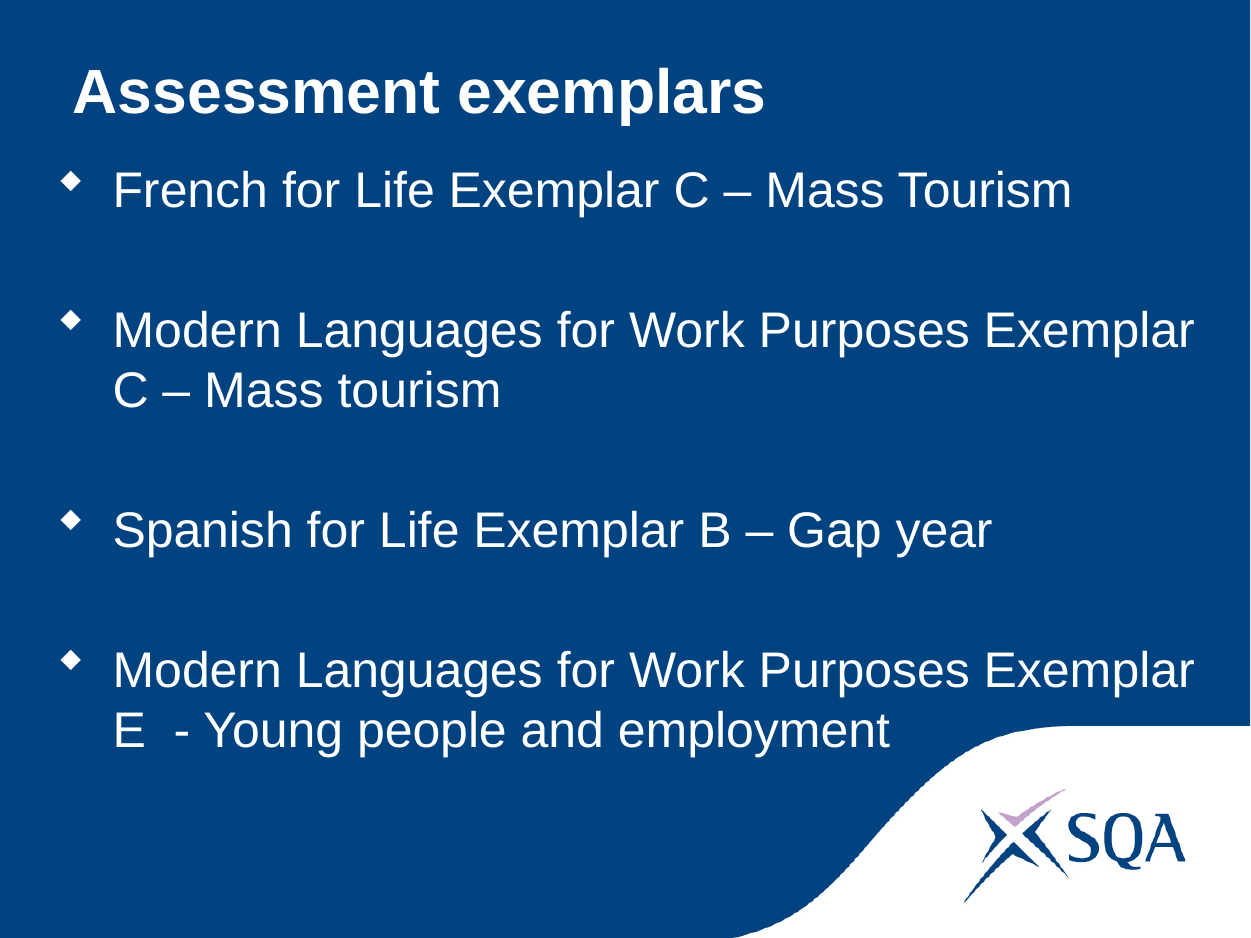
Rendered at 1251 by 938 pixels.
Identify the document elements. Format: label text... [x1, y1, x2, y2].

title Assessment exemplars [57, 43, 1094, 149]
list French for Life Exemplar C – Mass Tourism Modern Languages for Work Purposes Exemplar C – Mass tourism Spanish for Life Exemplar B – Gap year Modern Languages for Work Purposes Exemplar E - Young people and employment [41, 149, 1216, 800]
picture [0, 0, 1251, 938]
